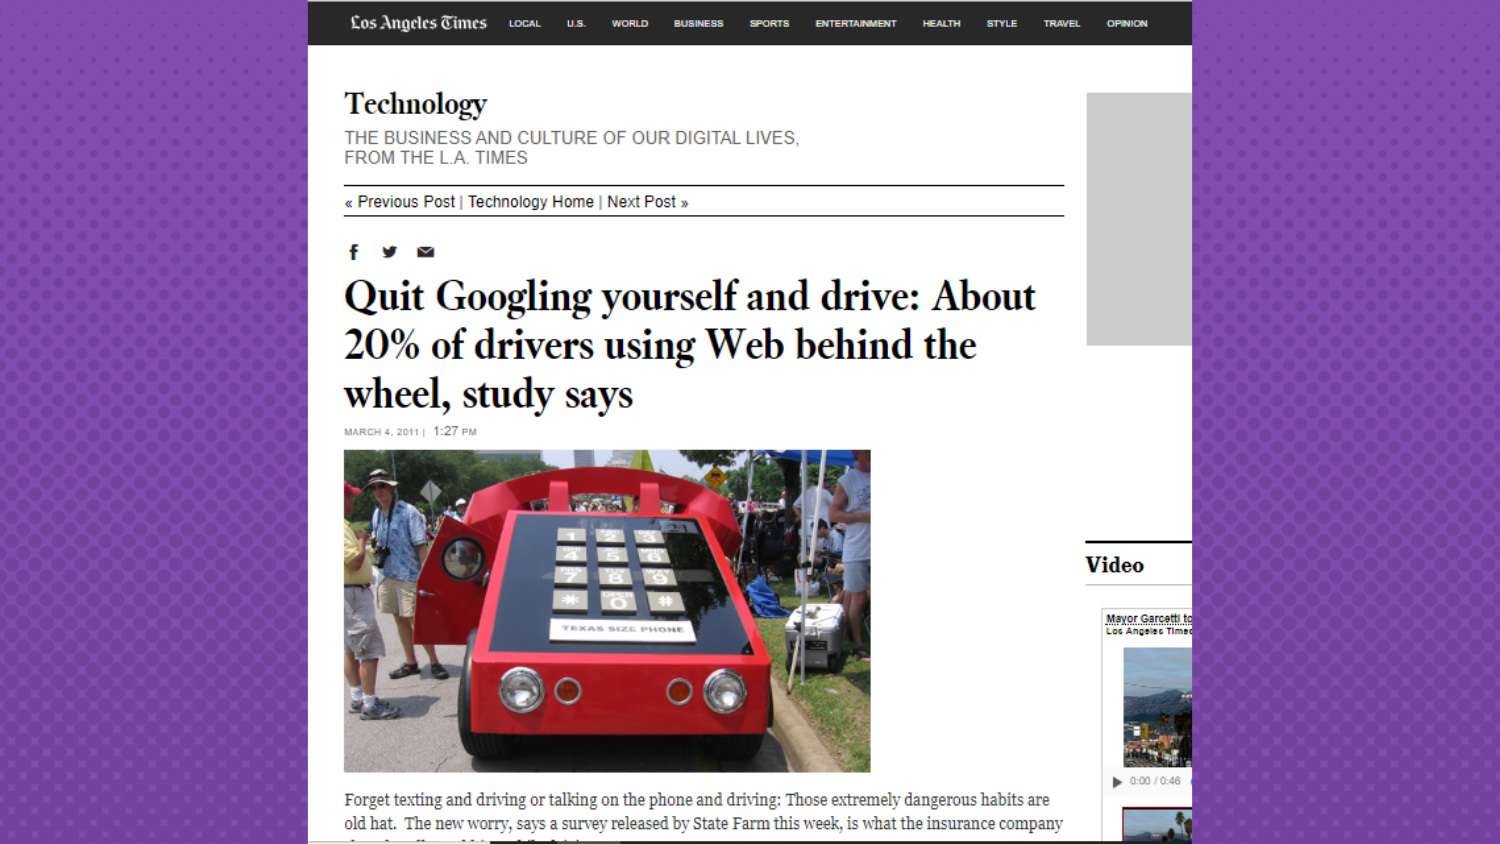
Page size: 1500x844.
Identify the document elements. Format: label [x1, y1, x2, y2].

picture [307, 0, 1193, 844]
